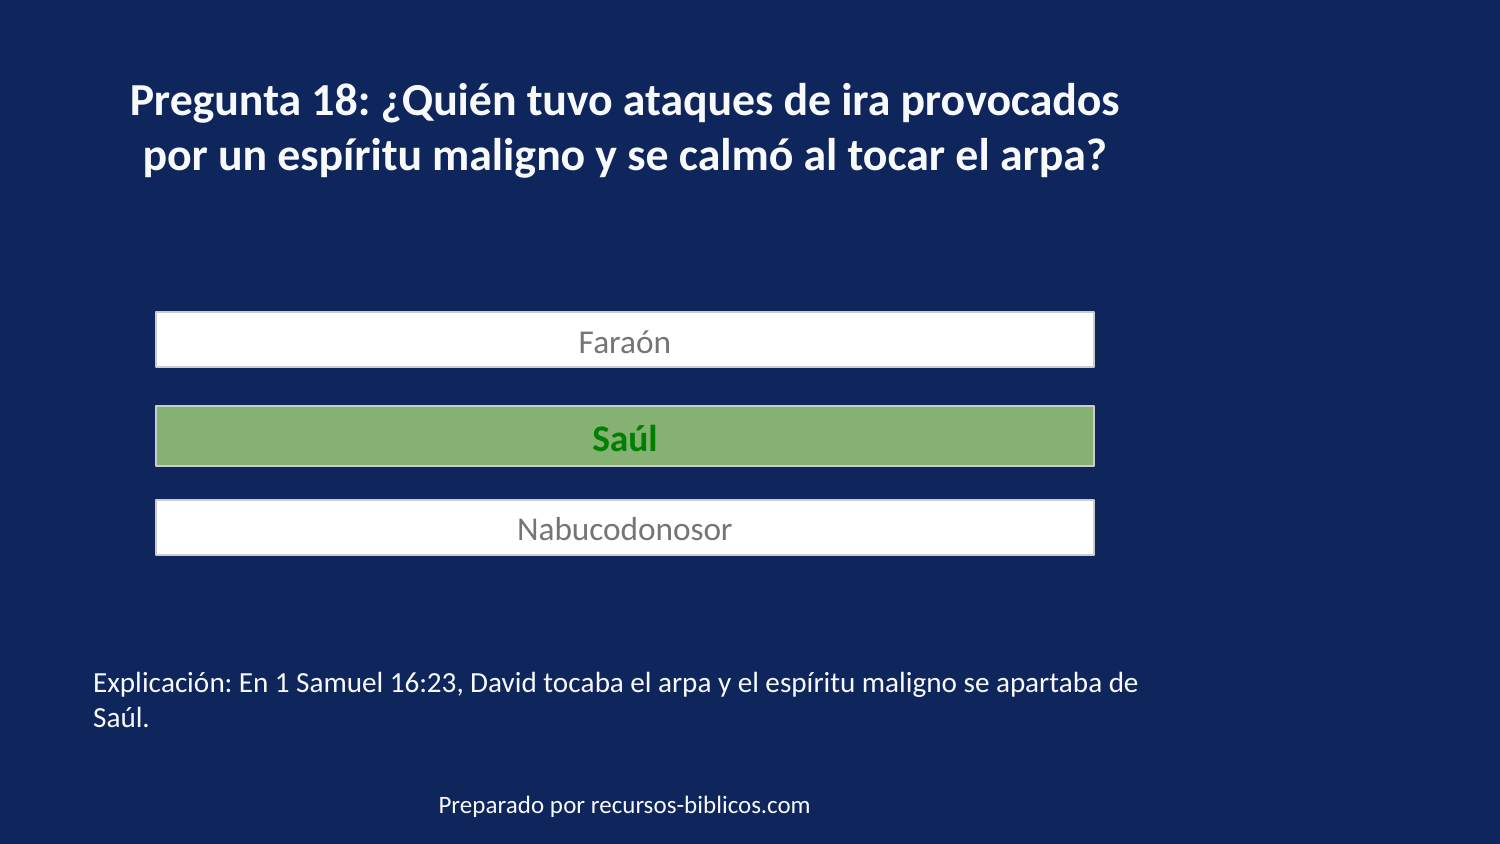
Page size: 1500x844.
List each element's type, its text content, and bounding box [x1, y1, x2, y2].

text_box Nabucodonosor [156, 499, 1094, 555]
text_box Explicación: En 1 Samuel 16:23, David tocaba el arpa y el espíritu maligno se apartaba de Saúl. [78, 656, 1172, 742]
text_box Faraón [156, 312, 1094, 368]
text_box Pregunta 18: ¿Quién tuvo ataques de ira provocados por un espíritu maligno y se calmó al tocar el arpa? [78, 62, 1172, 188]
text_box Preparado por recursos-biblicos.com [78, 781, 1172, 827]
text_box Saúl [156, 406, 1094, 467]
